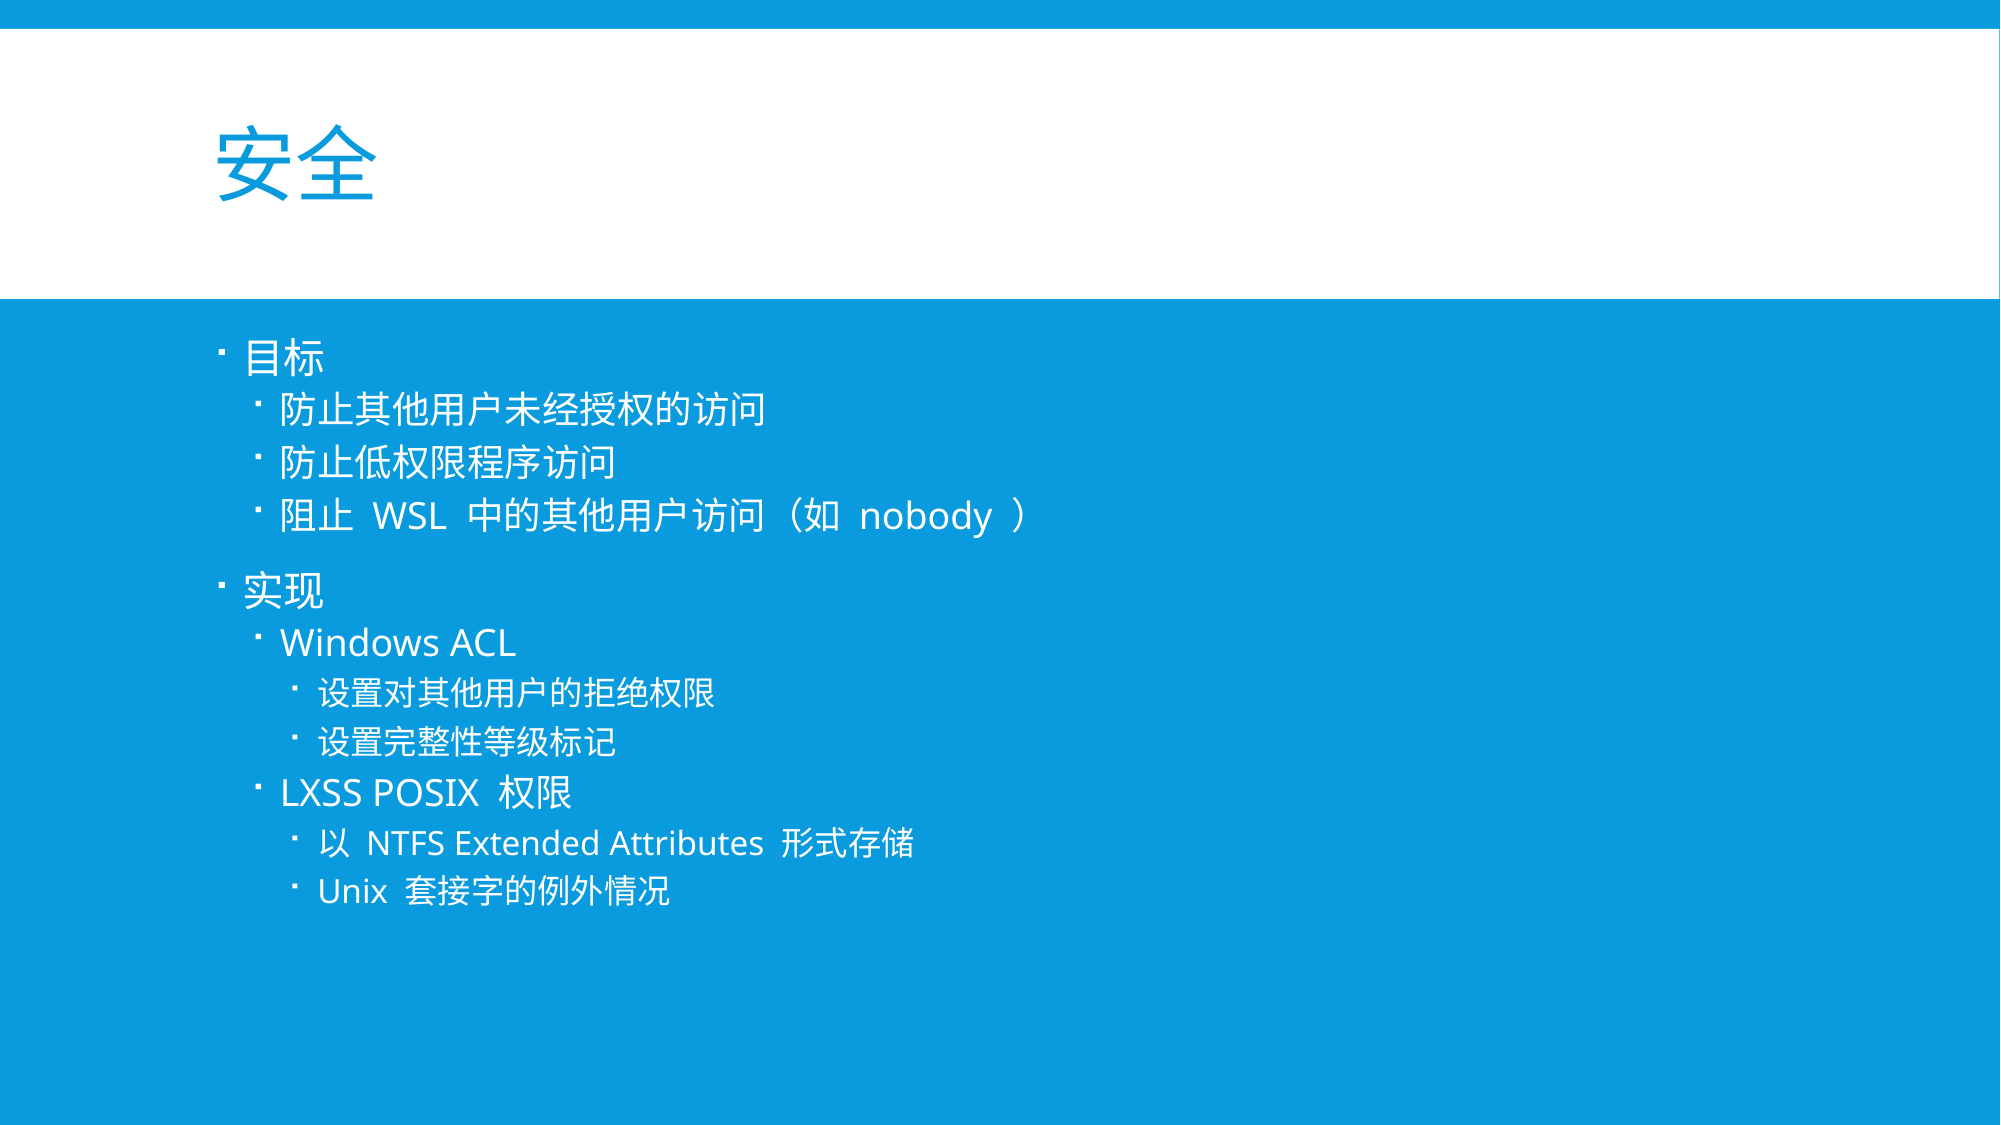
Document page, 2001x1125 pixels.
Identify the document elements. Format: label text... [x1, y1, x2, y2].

title 安全 [197, 46, 1803, 295]
list 目标 防止其他用户未经授权的访问 防止低权限程序访问 阻止 WSL 中的其他用户访问（如 nobody ） 实现 Windows ACL 设置对其他用户的拒绝权限 设置完整性等级标记 LXSS POSIX 权限 以 NTFS Extended Attributes 形式存储 Unix 套接字的例外情况 [197, 329, 1803, 1020]
